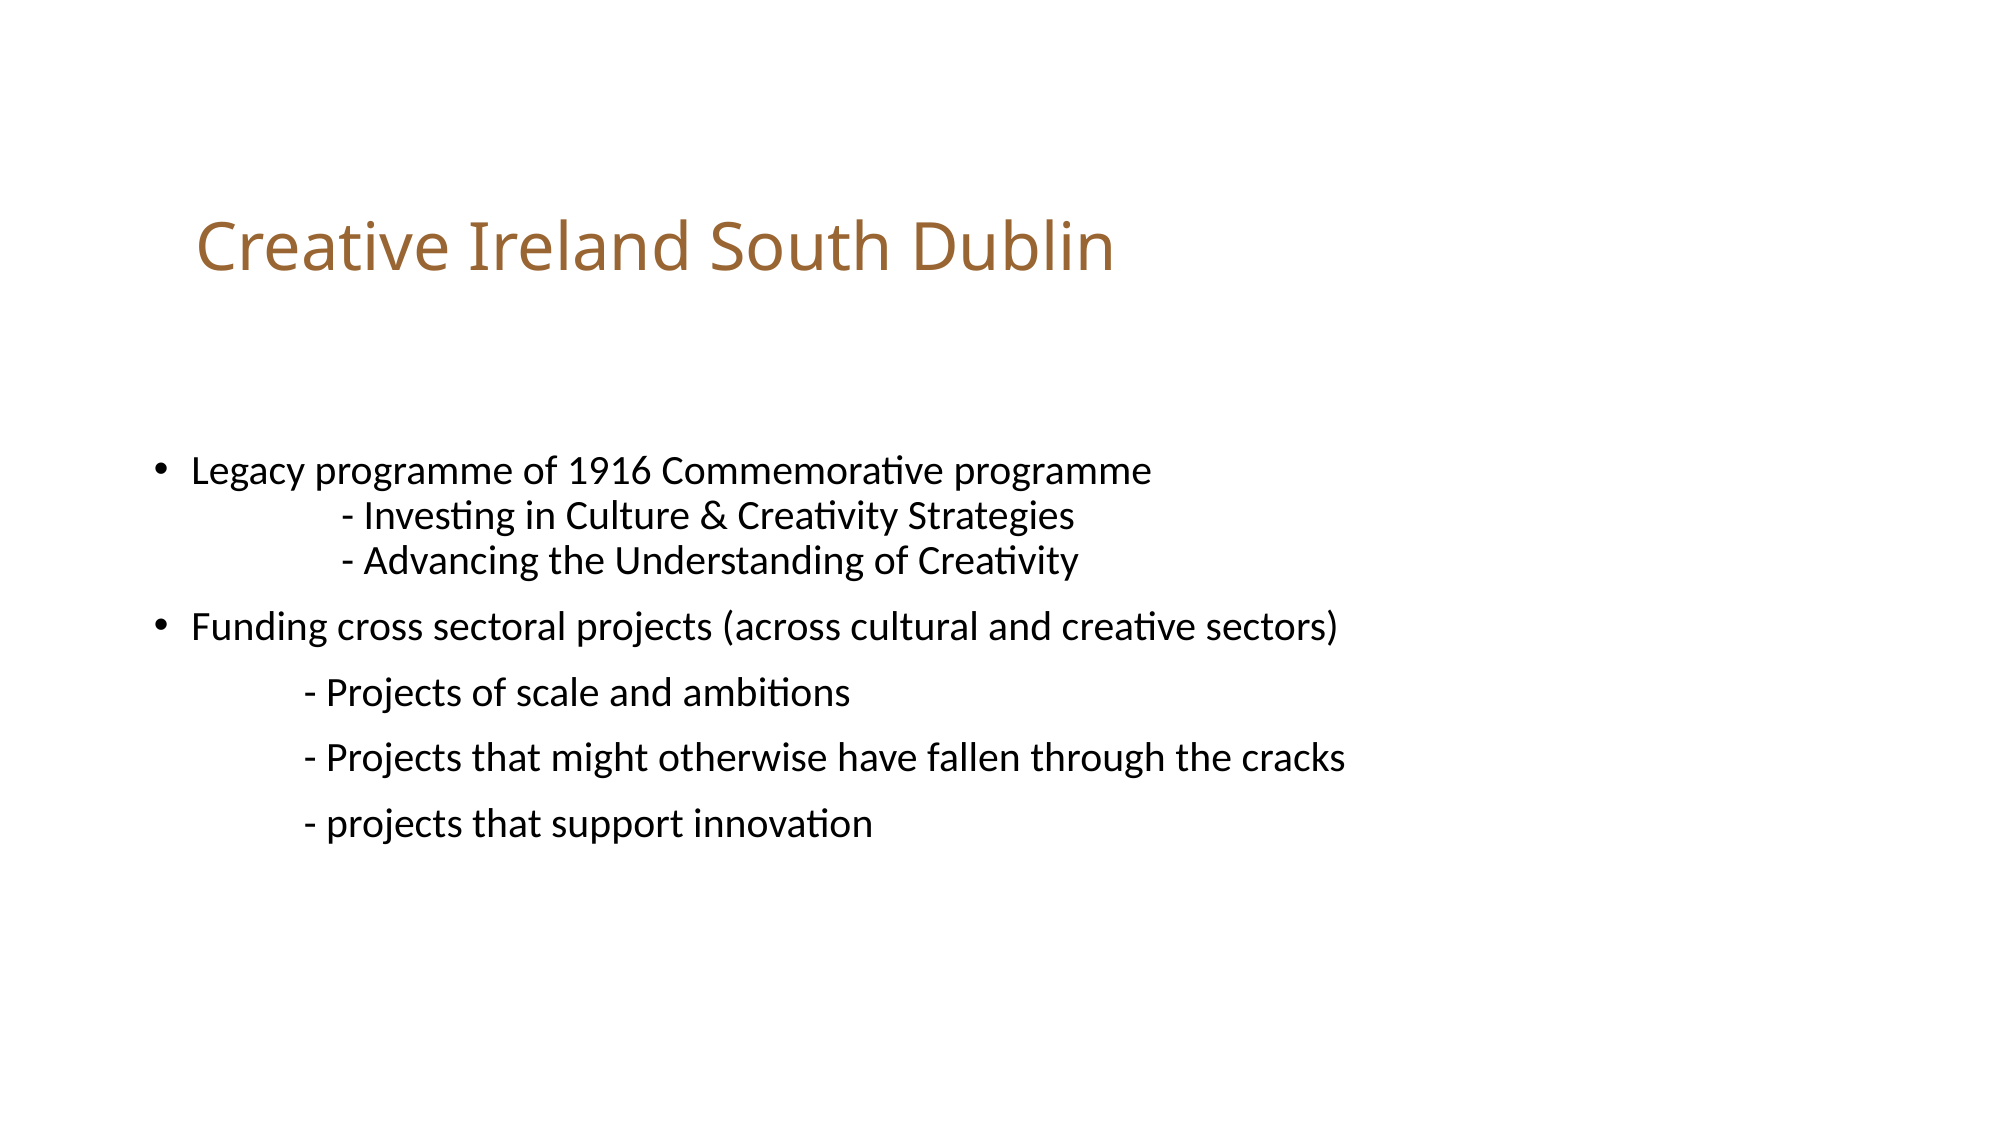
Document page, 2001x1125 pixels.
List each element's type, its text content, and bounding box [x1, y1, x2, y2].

text_box Creative Ireland South Dublin [180, 196, 1398, 292]
list Legacy programme of 1916 Commemorative programme - Investing in Culture & Creativity Strategies - Advancing the Understanding of Creativity Funding cross sectoral projects (across cultural and creative sectors) - Projects of scale and ambitions - Projects that might otherwise have fallen through the cracks - projects that support innovation [139, 369, 1891, 1033]
